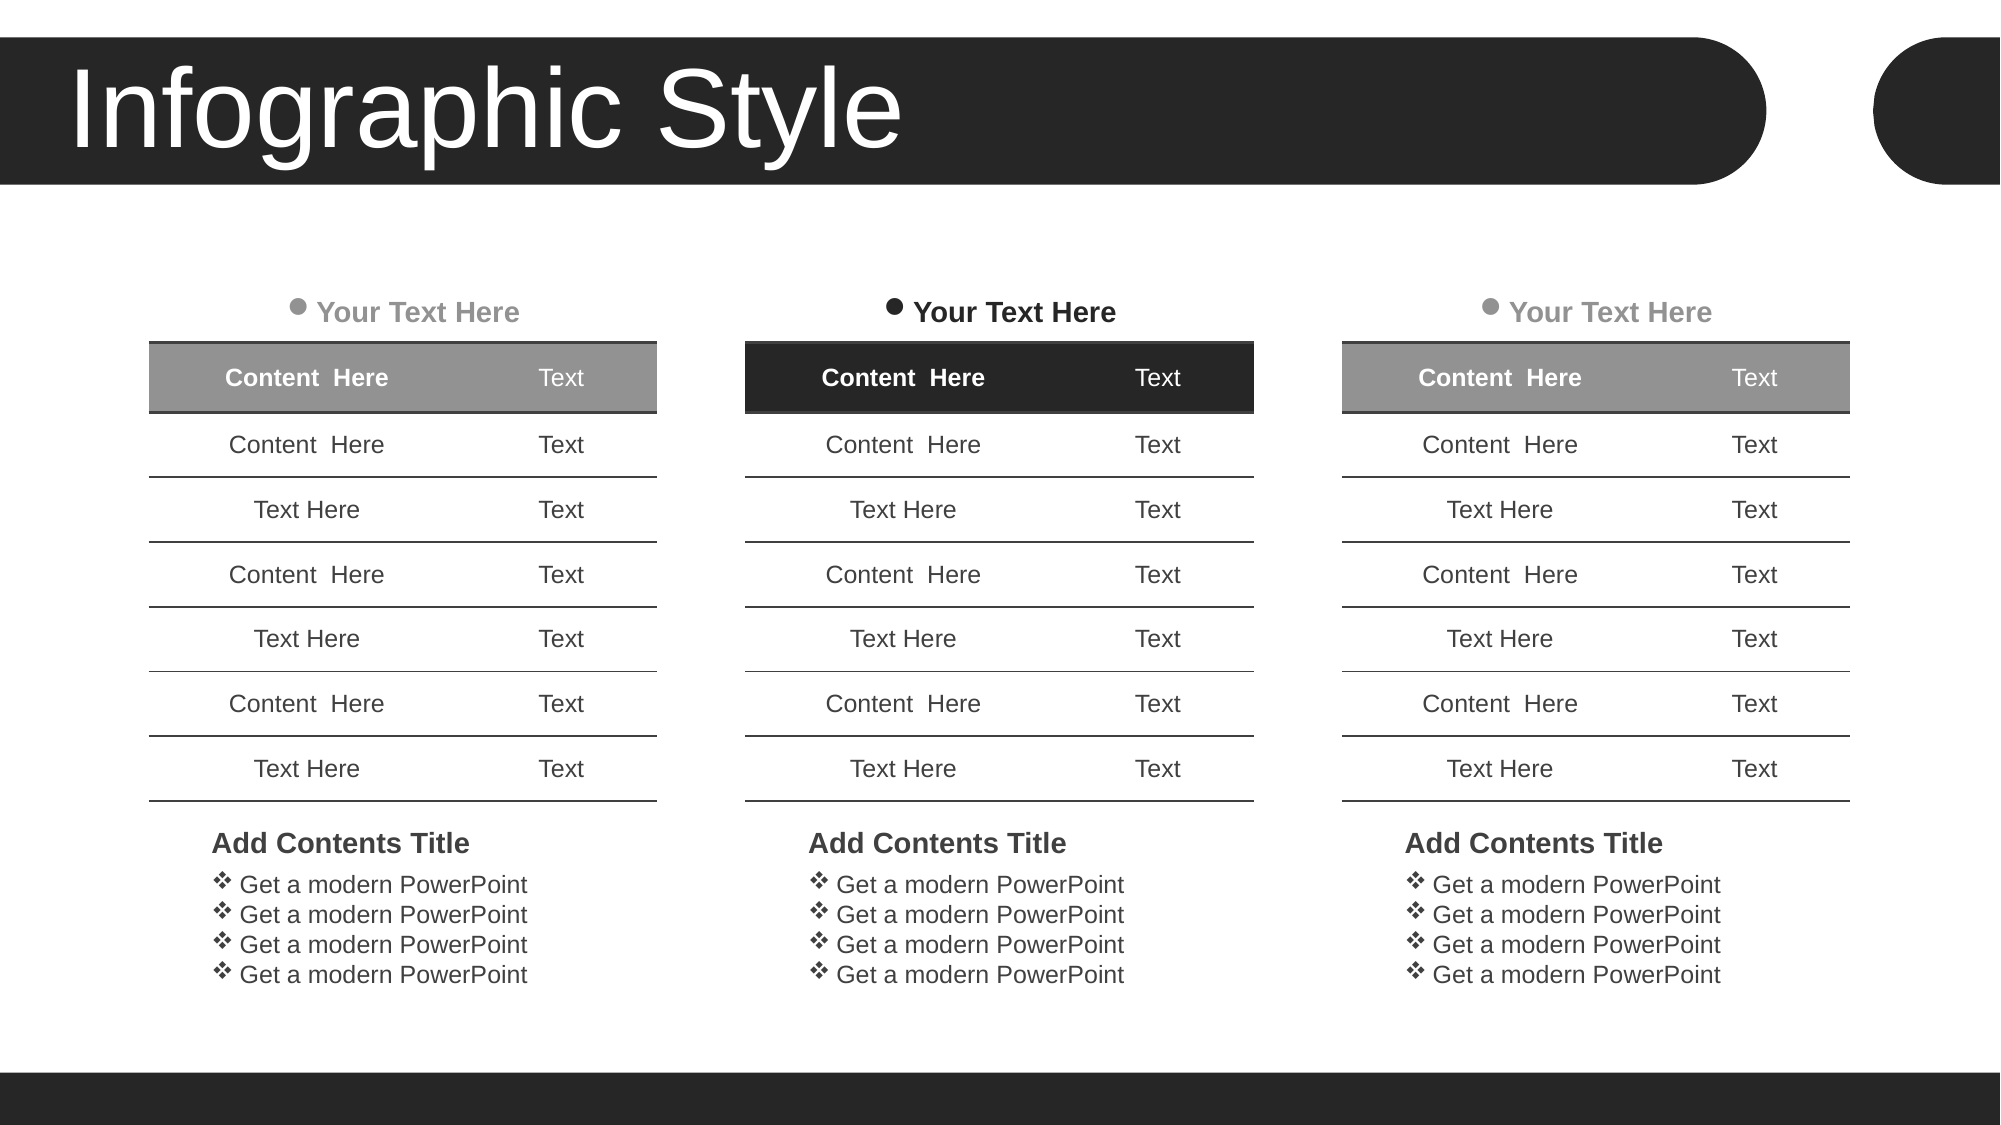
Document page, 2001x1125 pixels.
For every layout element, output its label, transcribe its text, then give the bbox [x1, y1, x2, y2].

table_cell Text [1062, 478, 1254, 541]
table_cell Text [466, 737, 657, 800]
text_box Your Text Here [814, 285, 1187, 336]
table_cell Text Here [149, 737, 466, 800]
table_cell Content Here [745, 543, 1062, 606]
table_cell Text Here [745, 737, 1062, 800]
table_cell Content Here [149, 672, 466, 735]
text_box Your Text Here [217, 285, 590, 336]
table_cell Content Here [1342, 414, 1659, 476]
table_cell Text [1659, 737, 1850, 800]
table_cell Content Here [149, 543, 466, 606]
table_header Text [466, 344, 657, 411]
table_cell Text [466, 478, 657, 541]
table_header Content Here [149, 344, 466, 411]
table_cell Text Here [745, 608, 1062, 671]
table_cell Text [1062, 672, 1254, 735]
table_header Content Here [1342, 344, 1659, 411]
table_cell Text [466, 543, 657, 606]
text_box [196, 816, 610, 998]
table_header Text [1062, 344, 1254, 411]
table_cell Content Here [1342, 543, 1659, 606]
text_box Your Text Here [1410, 285, 1783, 336]
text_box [1389, 816, 1803, 998]
table_cell Text [1062, 737, 1254, 800]
table_header Text [1659, 344, 1850, 411]
table_cell Text Here [745, 478, 1062, 541]
table_cell Text Here [1342, 478, 1659, 541]
table_cell Content Here [1342, 672, 1659, 735]
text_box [793, 816, 1206, 998]
table_cell Text Here [149, 478, 466, 541]
table_cell Content Here [745, 414, 1062, 476]
table_cell Content Here [149, 414, 466, 476]
table_cell Text Here [1342, 737, 1659, 800]
table_cell Text [466, 672, 657, 735]
table_cell Text [1062, 608, 1254, 671]
table_header Content Here [745, 344, 1062, 411]
table_cell Text [1659, 608, 1850, 671]
table_cell Text Here [1342, 608, 1659, 671]
table_cell Text [1659, 478, 1850, 541]
table_cell Text [1659, 672, 1850, 735]
table_cell Text [1062, 414, 1254, 476]
table_cell Content Here [745, 672, 1062, 735]
list Infographic Style [53, 51, 1952, 171]
table_cell Text [1062, 543, 1254, 606]
table_cell Text [466, 608, 657, 671]
table_cell Text [1659, 543, 1850, 606]
table_cell Text Here [149, 608, 466, 671]
table_cell Text [1659, 414, 1850, 476]
table_cell Text [466, 414, 657, 476]
